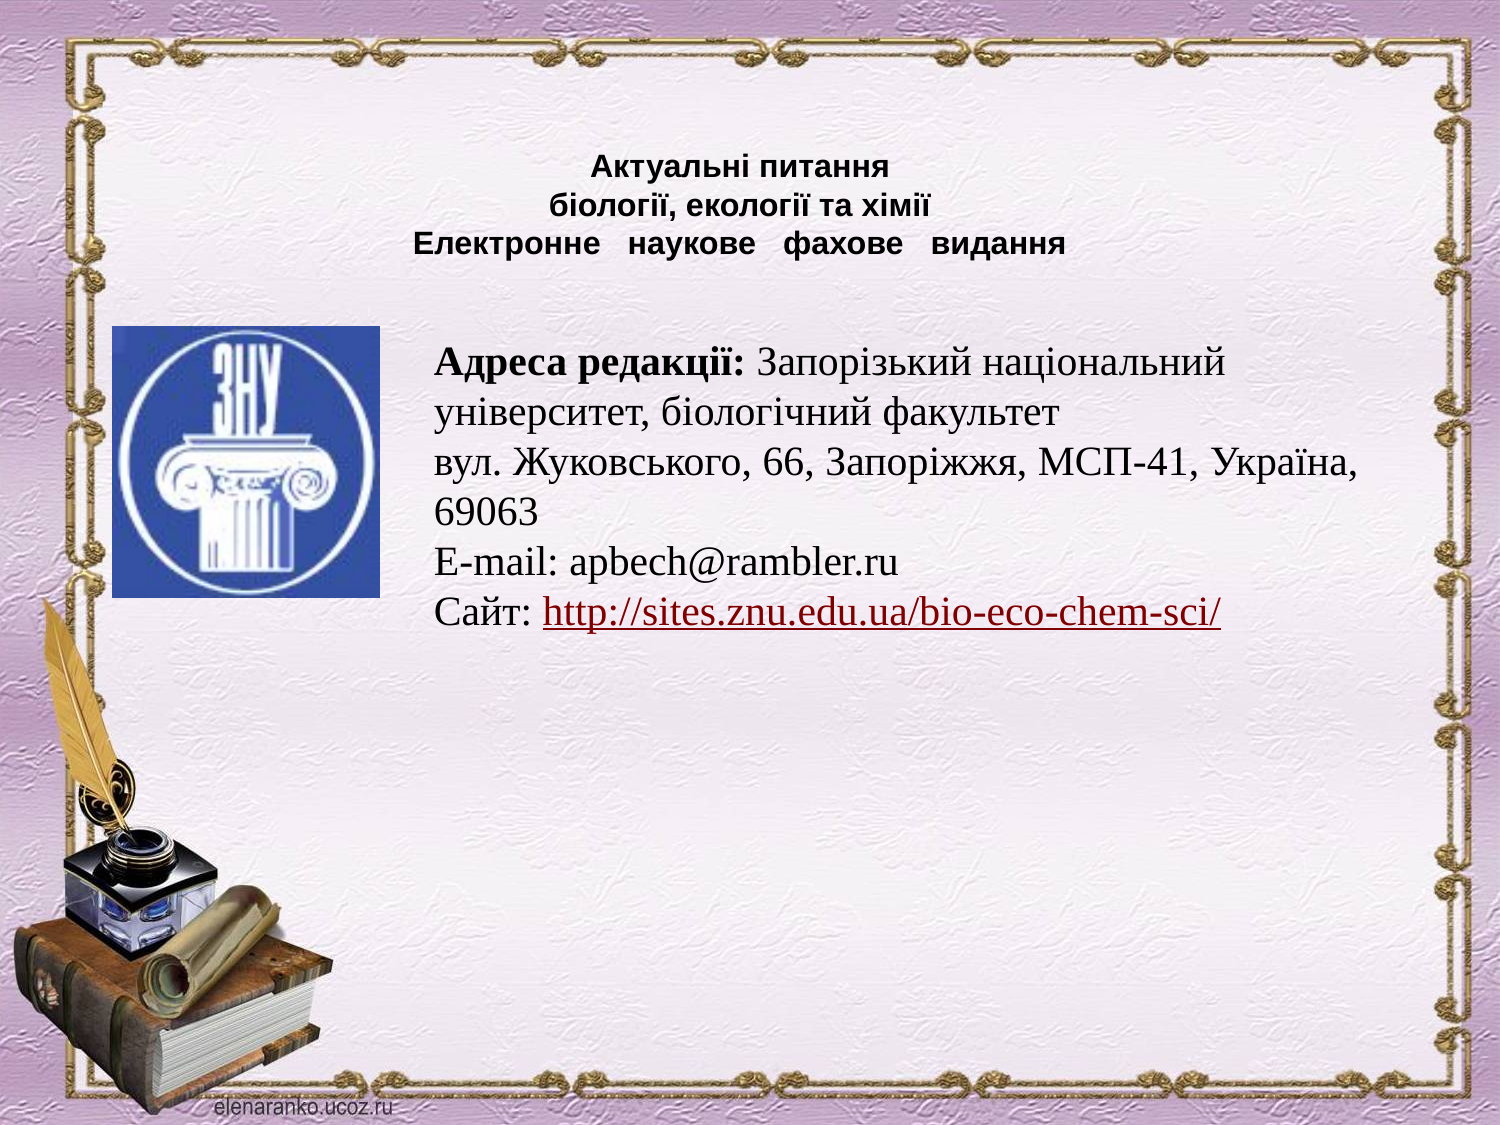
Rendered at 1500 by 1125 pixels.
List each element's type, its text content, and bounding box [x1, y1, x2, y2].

text_box Адреса редакції: Запорізький національний університет, біологічний факультет вул. Жуковського, 66, Запоріжжя, МСП-41, Україна, 69063 E-mail: apbech@rambler.ru Сайт: http://sites.znu.edu.ua/bio-eco-chem-sci/ [419, 326, 1412, 642]
title Актуальні питання біології, екології та хімії Електронне наукове фахове видання [64, 137, 1415, 325]
picture [0, 0, 1500, 1125]
